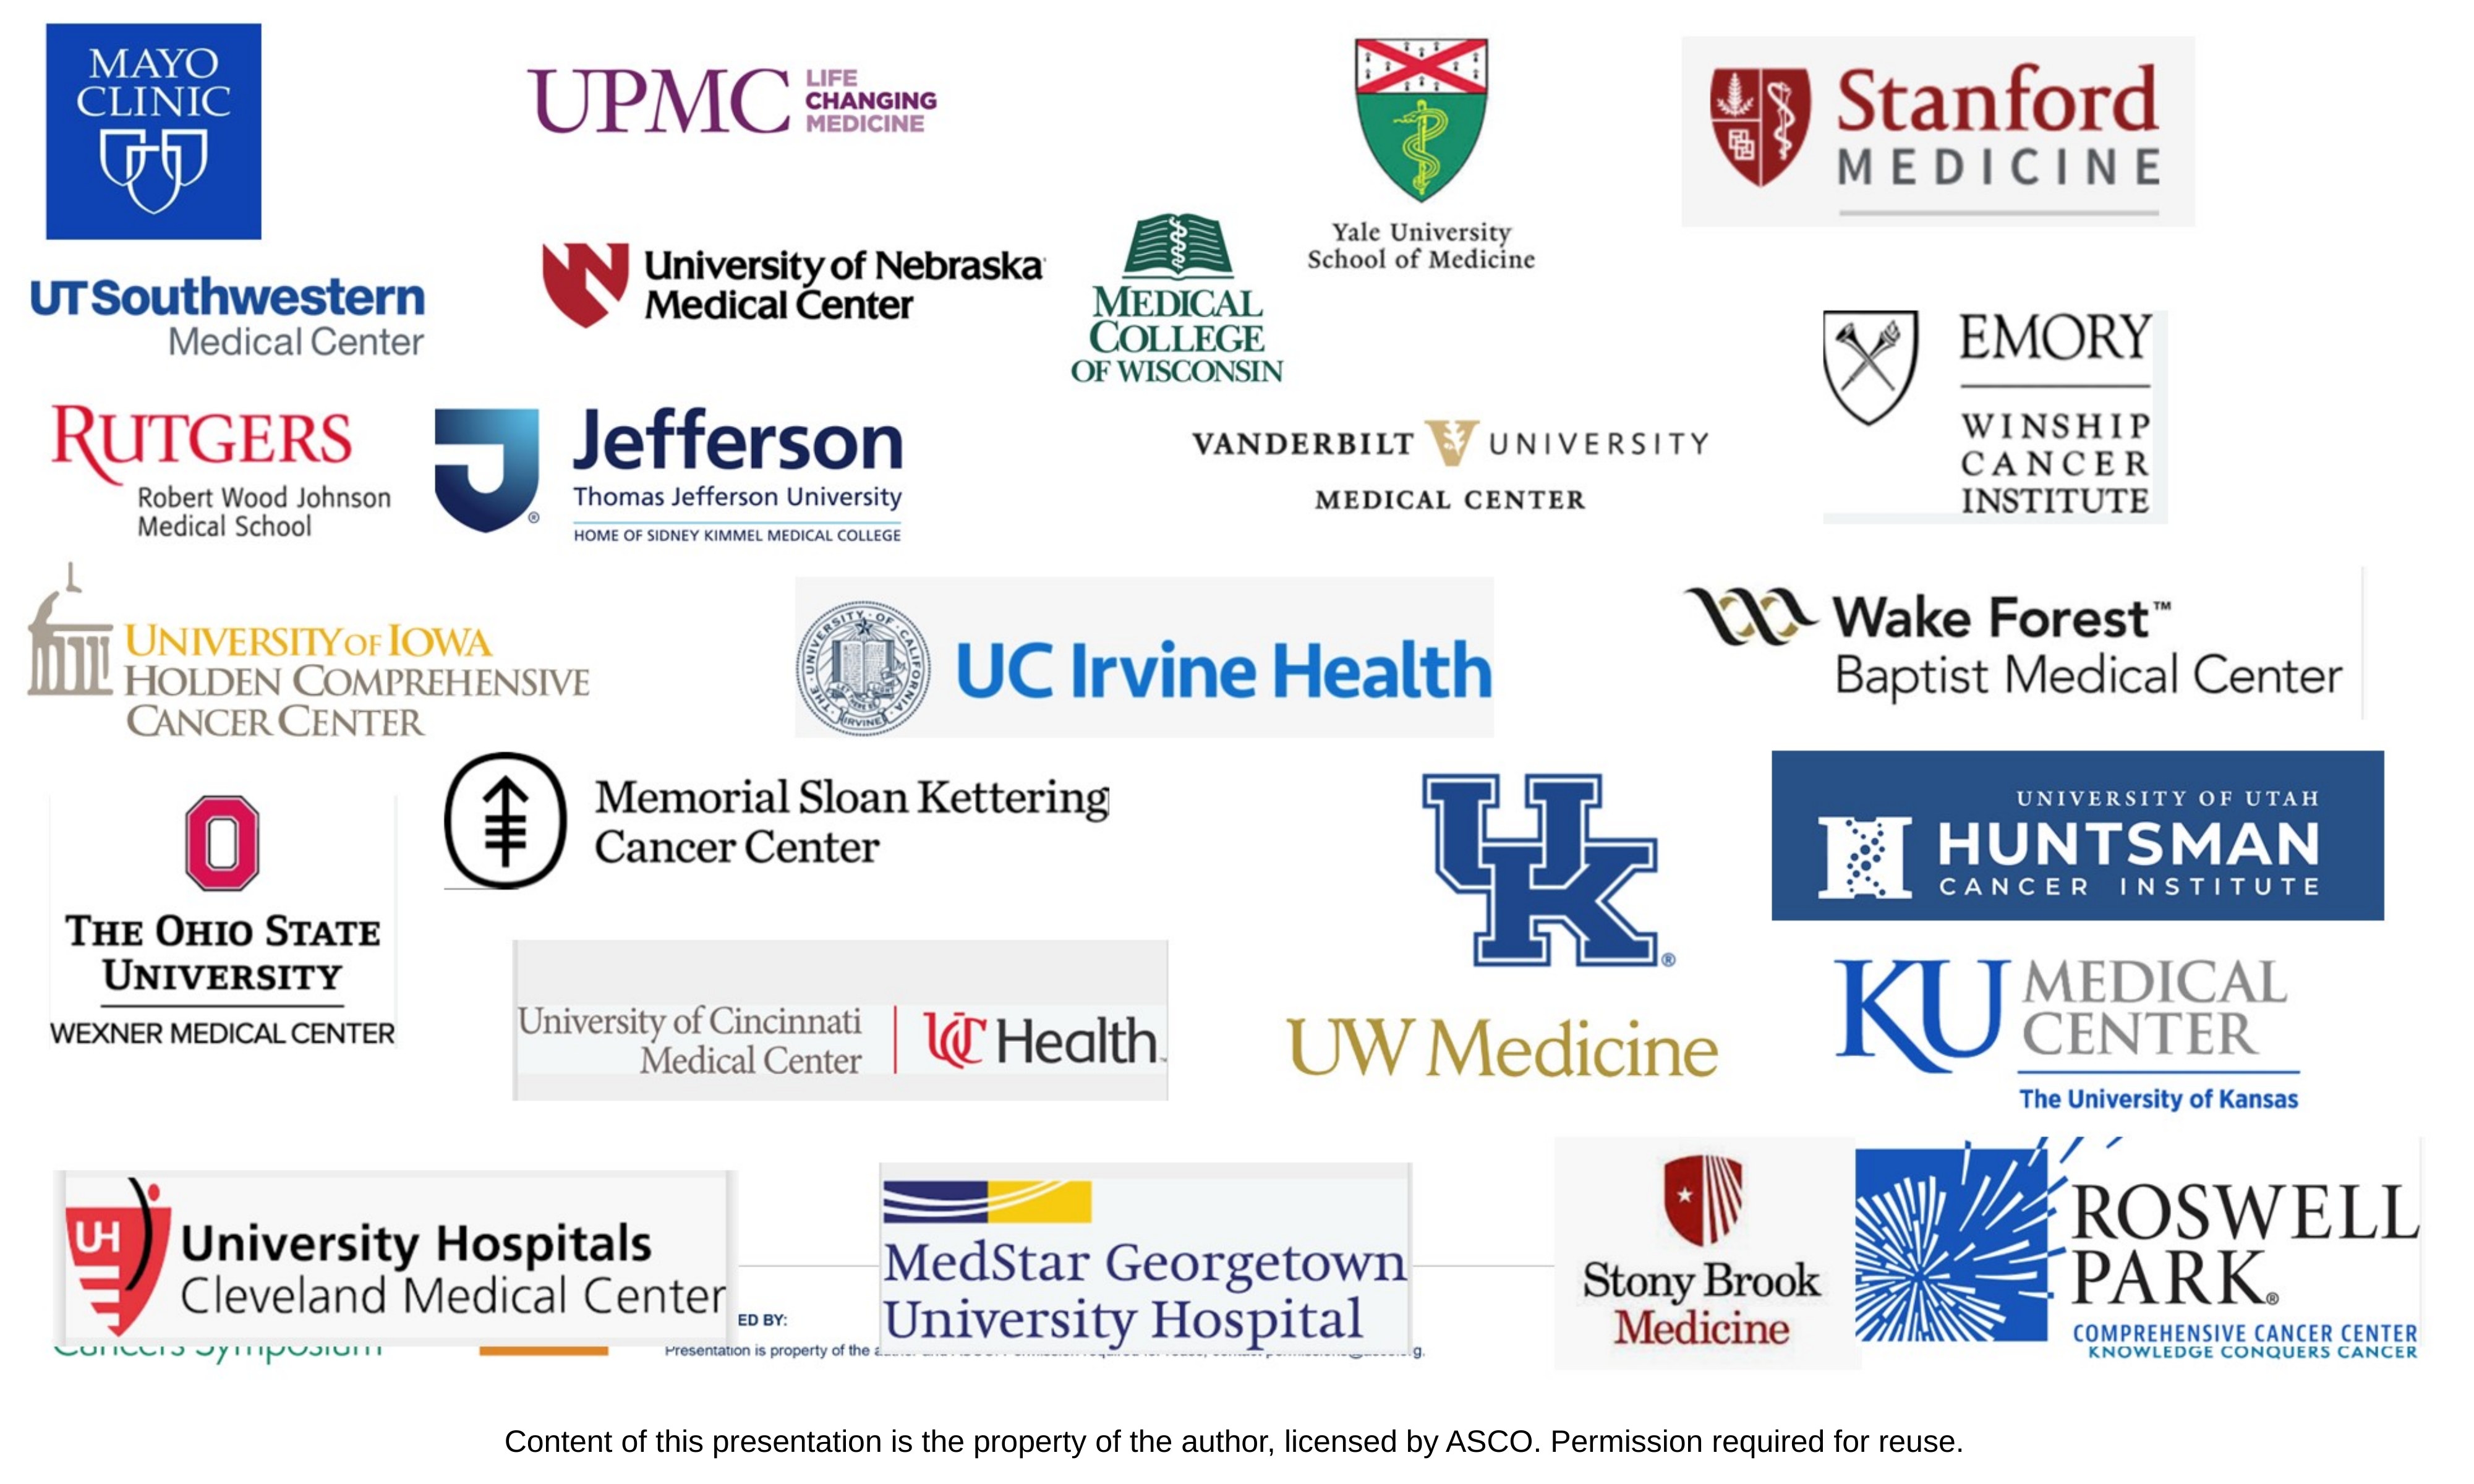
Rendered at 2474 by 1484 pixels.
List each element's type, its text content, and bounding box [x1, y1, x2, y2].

text_box Content of this presentation is the property of the author, licensed by ASCO. Permission required for reuse. [0, 1399, 2474, 1477]
picture [2, 0, 2472, 1389]
